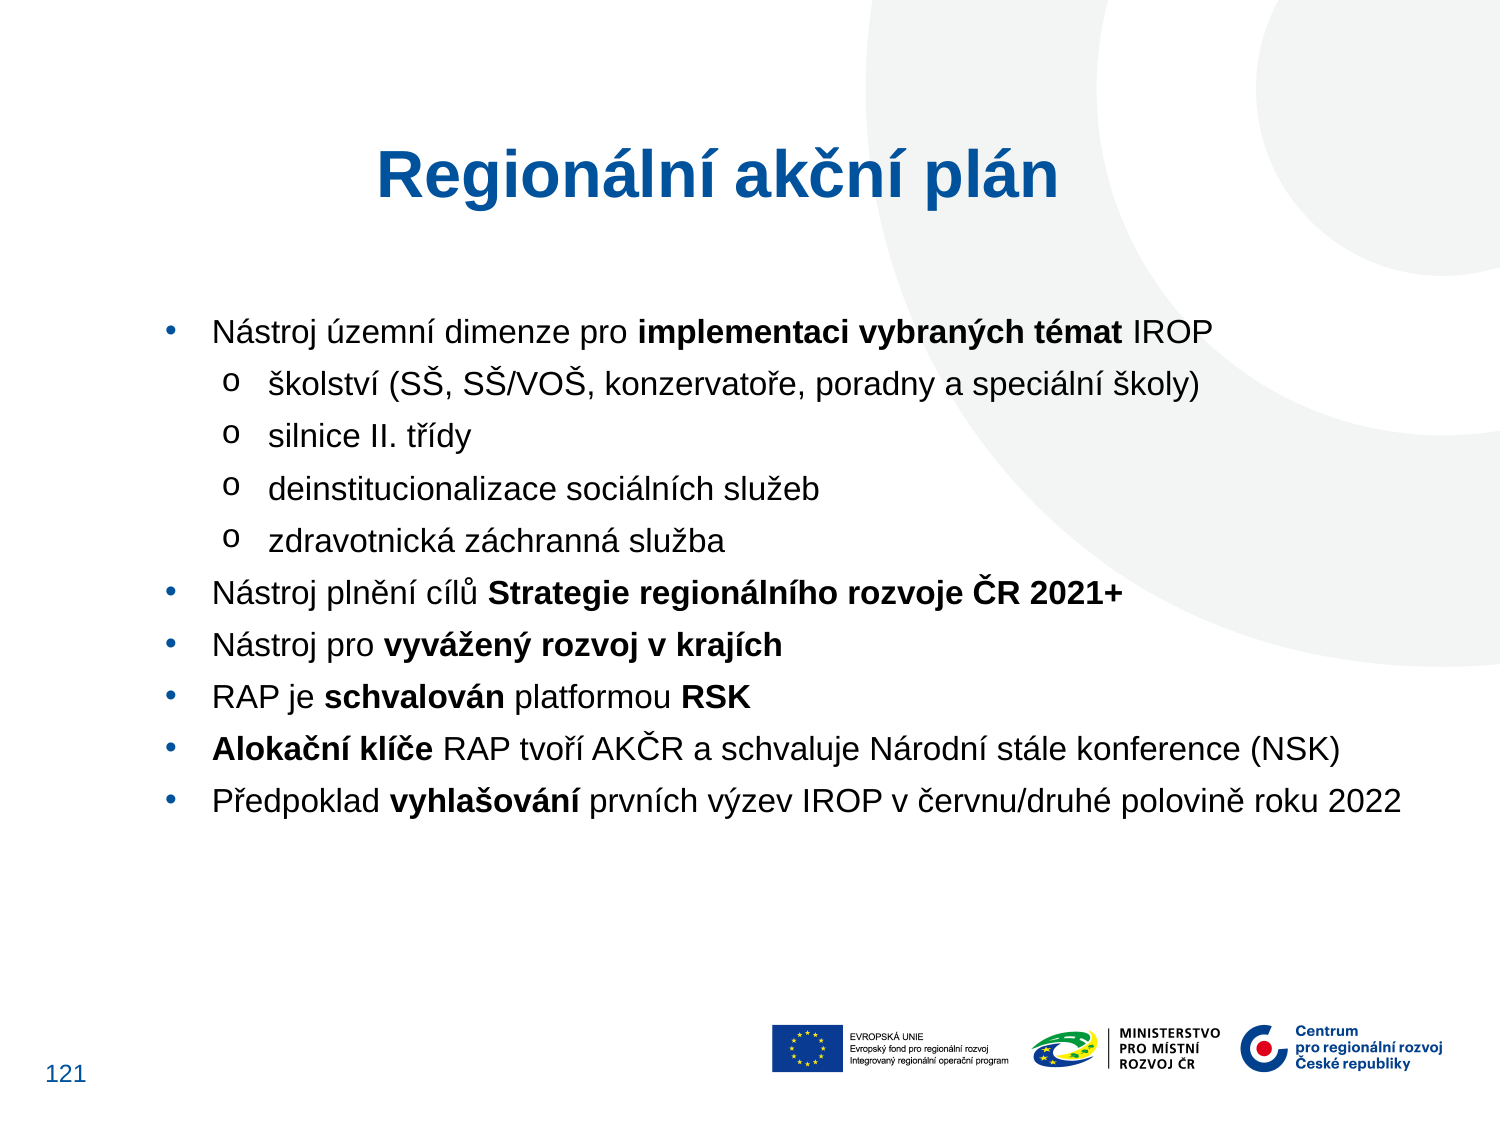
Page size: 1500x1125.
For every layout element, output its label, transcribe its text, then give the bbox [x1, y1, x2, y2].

text_box Nástroj územní dimenze pro implementaci vybraných témat IROP školství (SŠ, SŠ/VOŠ, konzervatoře, poradny a speciální školy) silnice II. třídy deinstitucionalizace sociálních služeb zdravotnická záchranná služba Nástroj plnění cílů Strategie regionálního rozvoje ČR 2021+ Nástroj pro vyvážený rozvoj v krajích RAP je schvalován platformou RSK Alokační klíče RAP tvoří AKČR a schvaluje Národní stále konference (NSK) Předpoklad vyhlašování prvních výzev IROP v červnu/druhé polovině roku 2022 [94, 251, 1430, 947]
text_box Regionální akční plán [50, 123, 1386, 218]
slide_number 121 [30, 1042, 113, 1103]
picture [0, 0, 1500, 1125]
